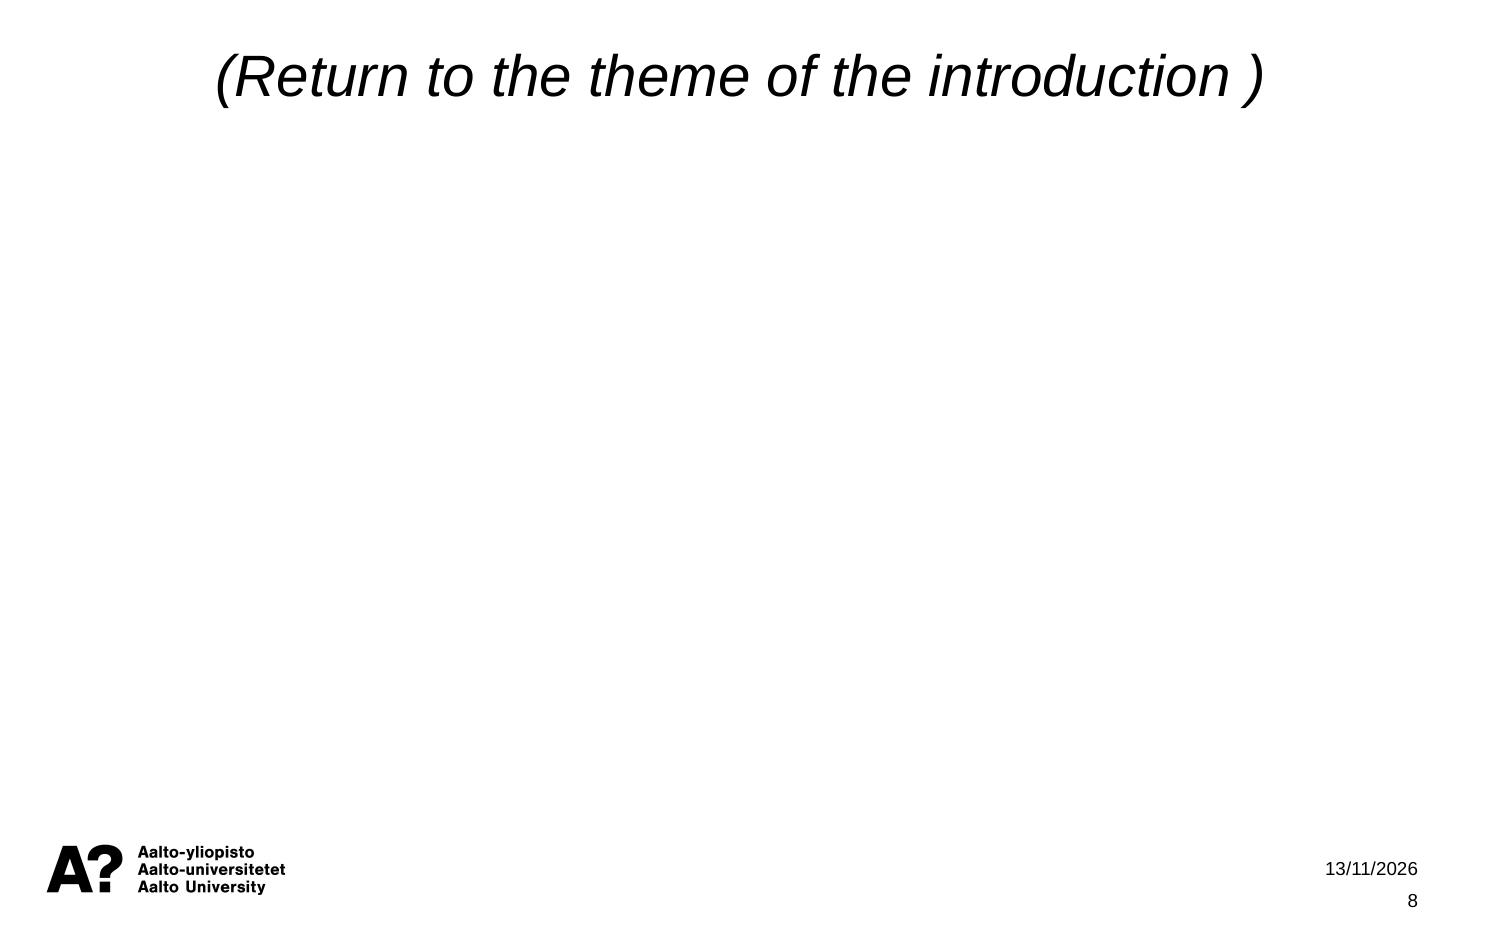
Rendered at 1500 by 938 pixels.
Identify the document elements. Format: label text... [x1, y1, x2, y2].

slide_number 8 [1095, 883, 1434, 916]
list (Return to the theme of the introduction ) [27, 38, 1457, 803]
picture [0, 799, 333, 938]
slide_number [1095, 851, 1434, 883]
